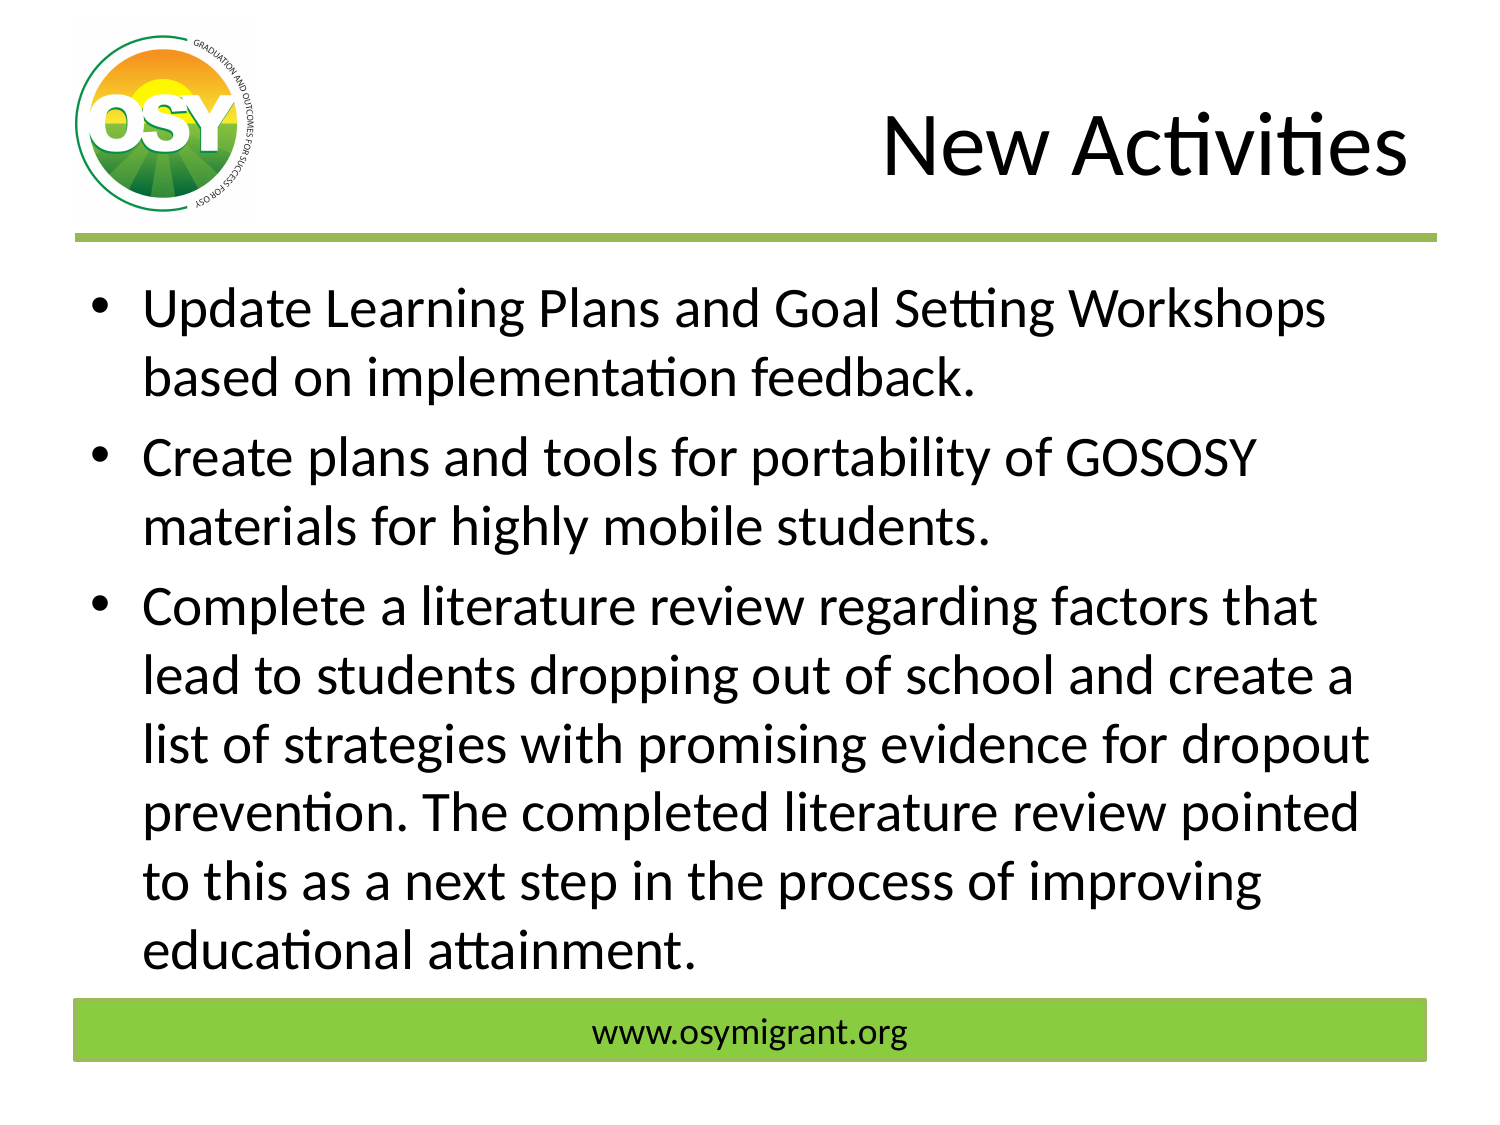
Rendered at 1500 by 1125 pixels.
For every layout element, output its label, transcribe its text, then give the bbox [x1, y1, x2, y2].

list Update Learning Plans and Goal Setting Workshops based on implementation feedback. Create plans and tools for portability of GOSOSY materials for highly mobile students. Complete a literature review regarding factors that lead to students dropping out of school and create a list of strategies with promising evidence for dropout prevention. The completed literature review pointed to this as a next step in the process of improving educational attainment. [75, 262, 1425, 1005]
text_box www.osymigrant.org [73, 998, 1427, 1062]
picture [74, 18, 255, 226]
title New Activities [253, 45, 1425, 233]
